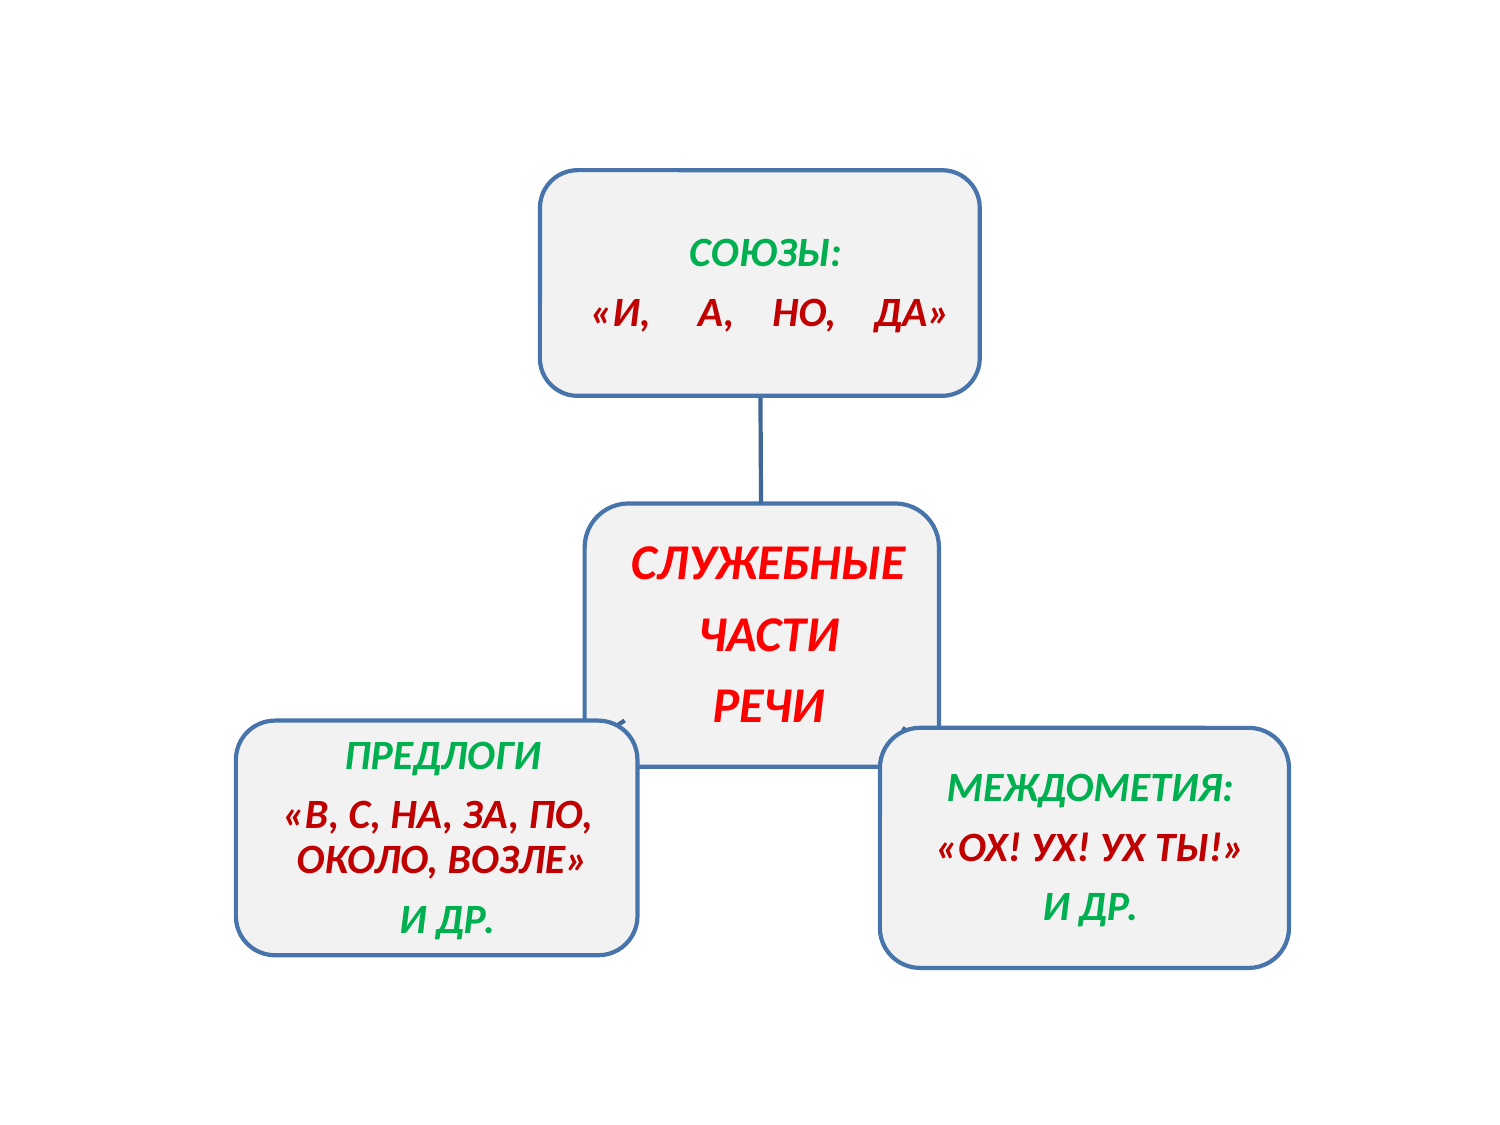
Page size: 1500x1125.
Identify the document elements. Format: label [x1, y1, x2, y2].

text_box [206, 160, 1318, 977]
